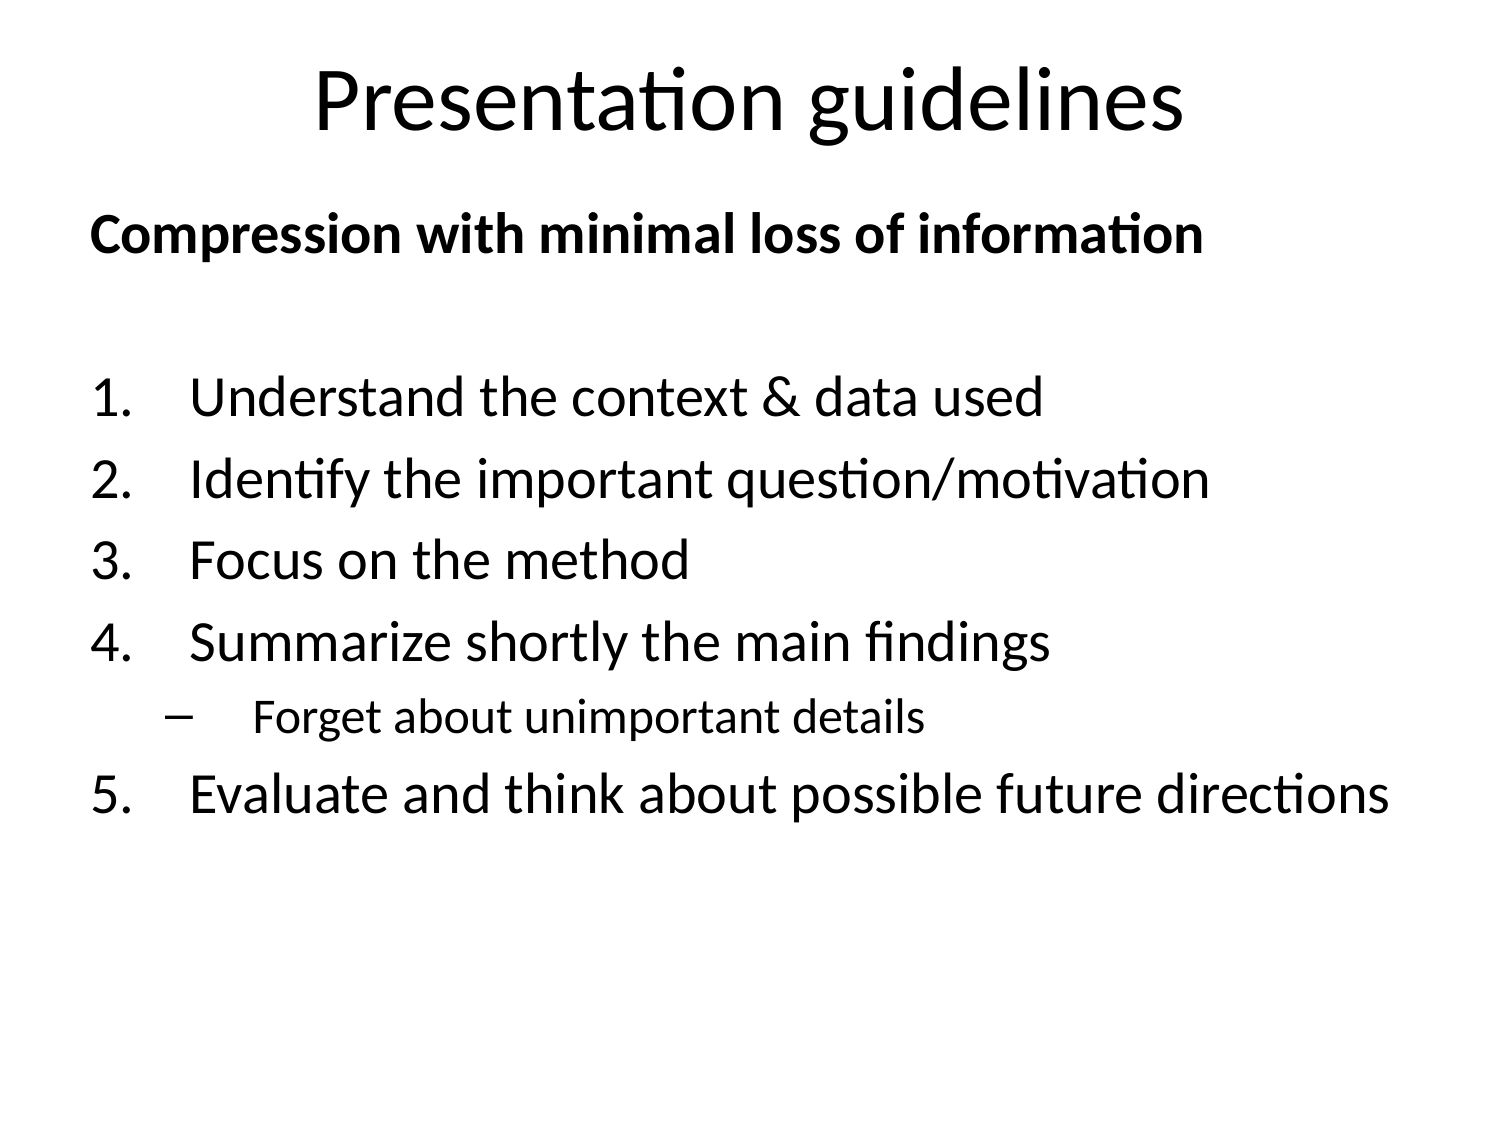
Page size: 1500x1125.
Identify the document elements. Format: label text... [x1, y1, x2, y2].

list Compression with minimal loss of information Understand the context & data used Identify the important question/motivation Focus on the method Summarize shortly the main findings Forget about unimportant details Evaluate and think about possible future directions [74, 187, 1426, 931]
title Presentation guidelines [74, 0, 1426, 187]
